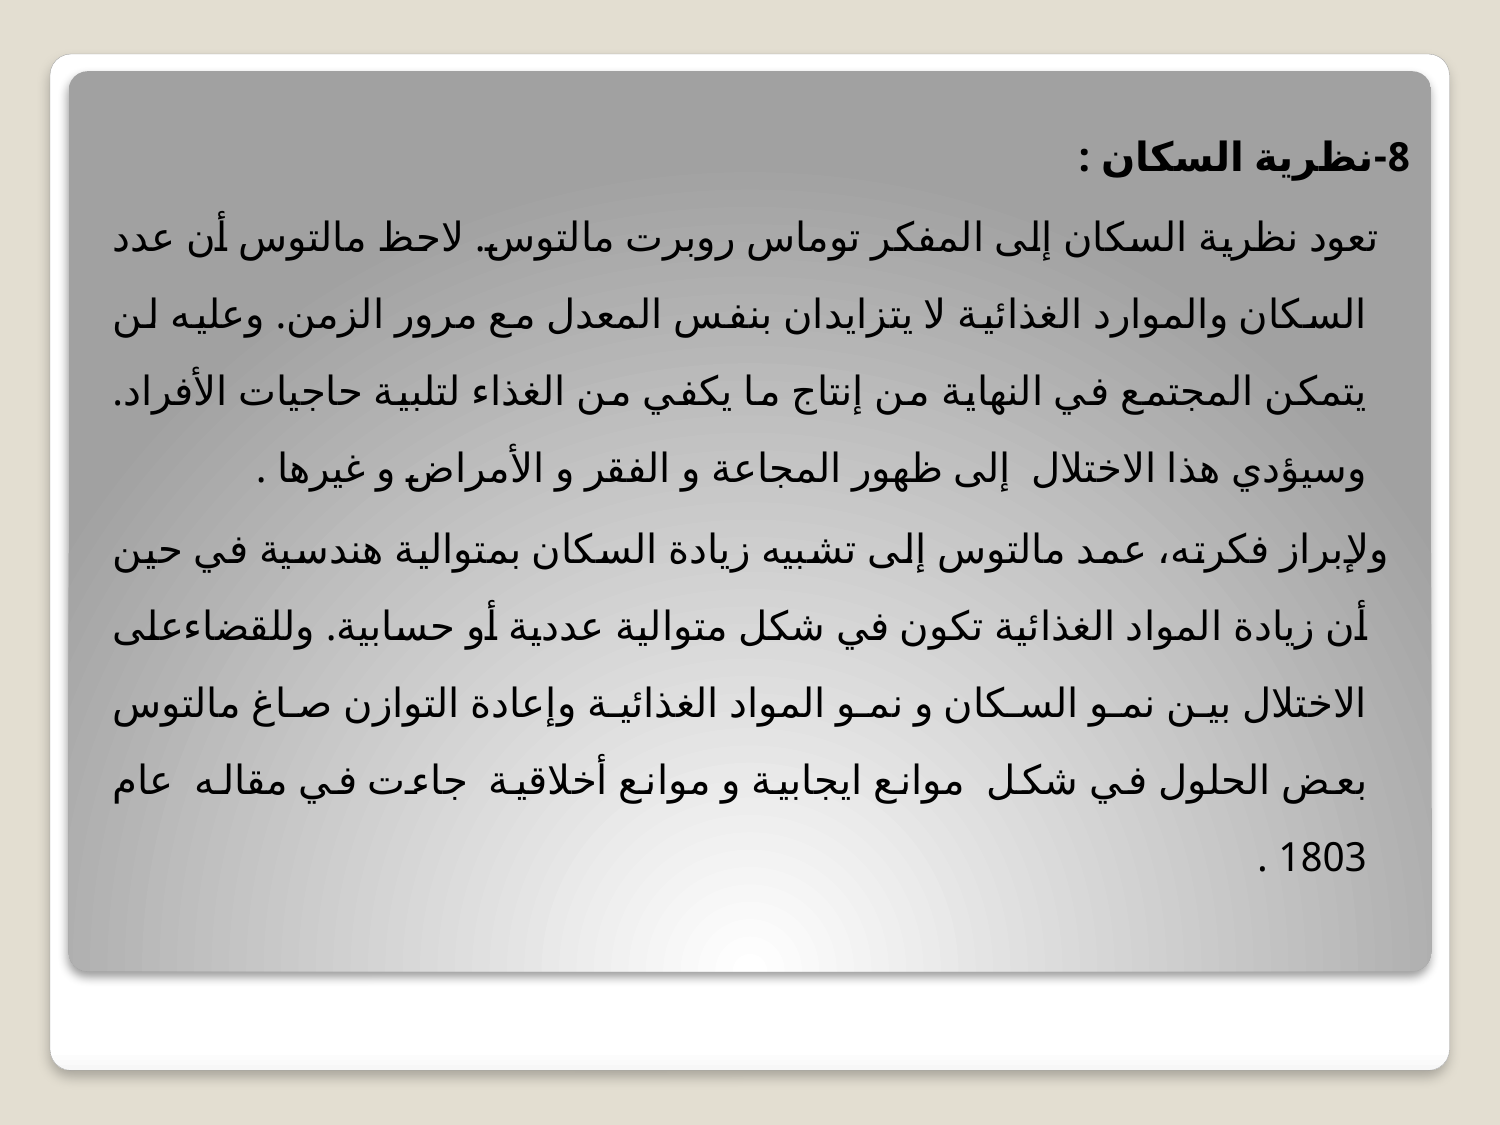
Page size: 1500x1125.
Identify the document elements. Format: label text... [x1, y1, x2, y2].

list 8-نظرية السكان : تعود نظرية السكان إلى المفكر توماس روبرت مالتوس. لاحظ مالتوس أن عدد السكان والموارد الغذائية لا يتزايدان بنفس المعدل مع مرور الزمن. وعليه لن يتمكن المجتمع في النهاية من إنتاج ما يكفي من الغذاء لتلبية حاجيات الأفراد. وسيؤدي هذا الاختلال إلى ظهور المجاعة و الفقر و الأمراض و غيرها . ولإبراز فكرته، عمد مالتوس إلى تشبيه زيادة السكان بمتوالية هندسية في حين أن زيادة المواد الغذائية تكون في شكل متوالية عددية أو حسابية. وللقضاءعلى الاختلال بين نمو السكان و نمو المواد الغذائية وإعادة التوازن صاغ مالتوس بعض الحلول في شكل موانع ايجابية و موانع أخلاقية جاءت في مقاله عام 1803 . [82, 86, 1425, 961]
